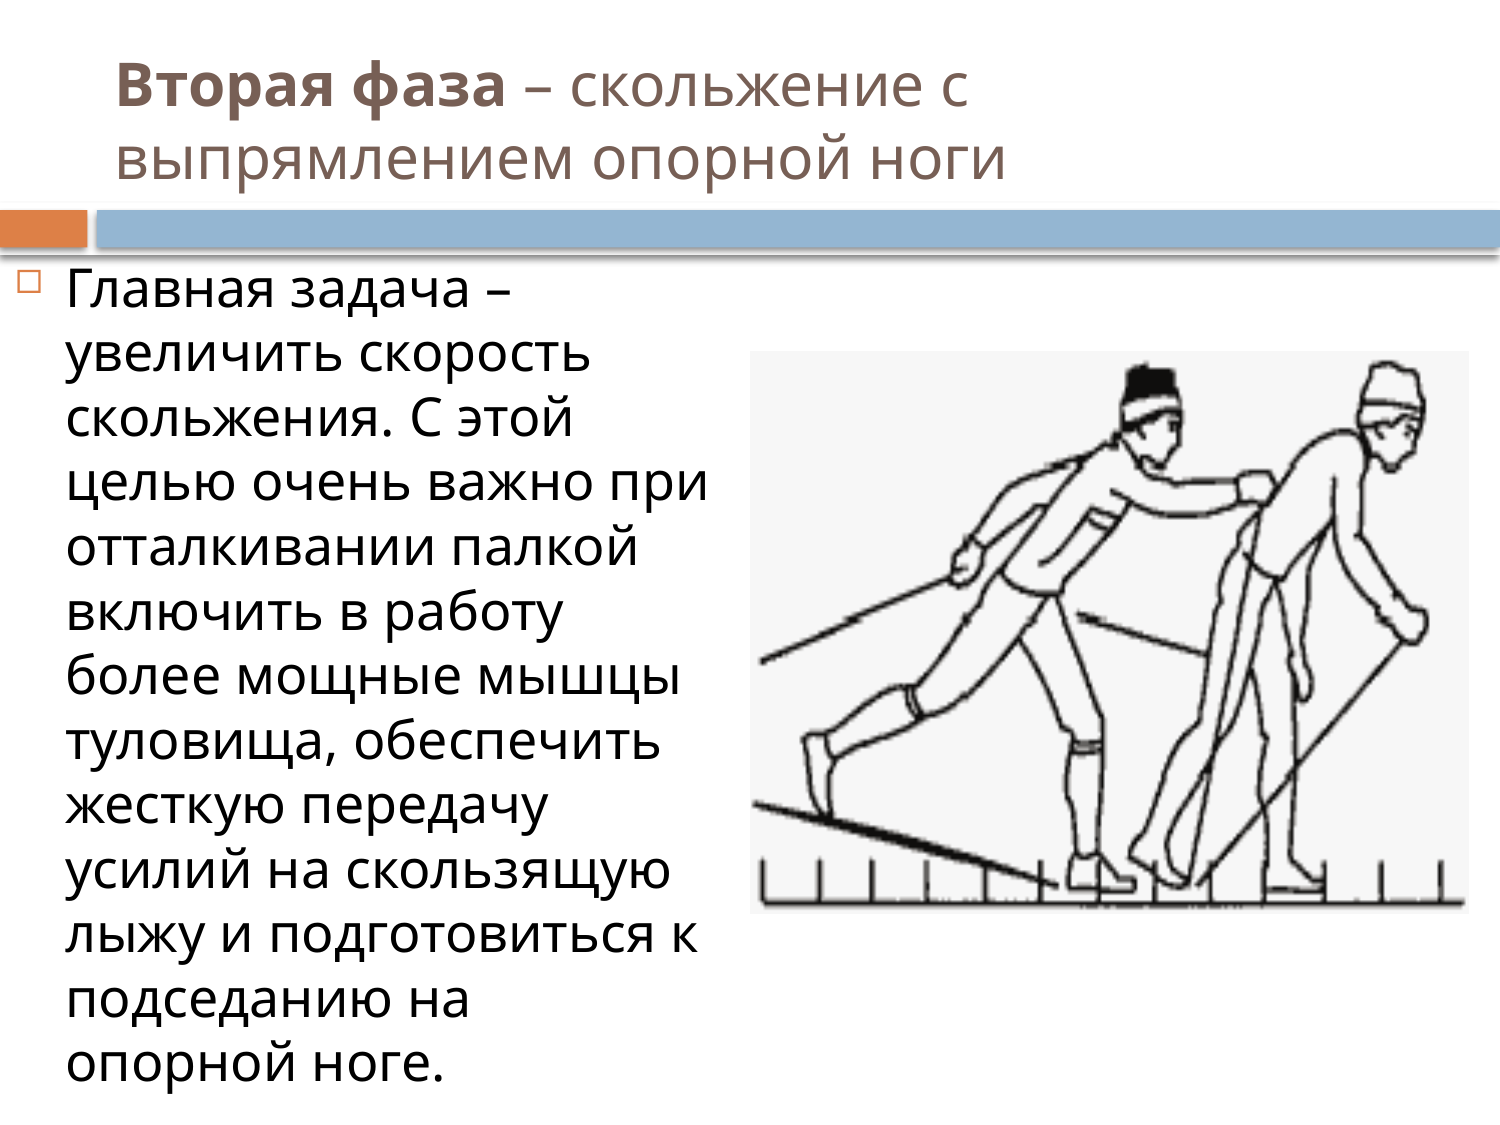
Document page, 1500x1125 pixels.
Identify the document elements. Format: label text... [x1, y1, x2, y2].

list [749, 351, 1469, 915]
title Вторая фаза – скольжение с выпрямлением опорной ноги [99, 37, 1438, 200]
list Главная задача – увеличить скорость скольжения. С этой целью очень важно при отталкивании палкой включить в работу более мощные мышцы туловища, обеспечить жесткую передачу усилий на скользящую лыжу и подготовиться к подседанию на опорной ноге. [0, 246, 727, 1125]
